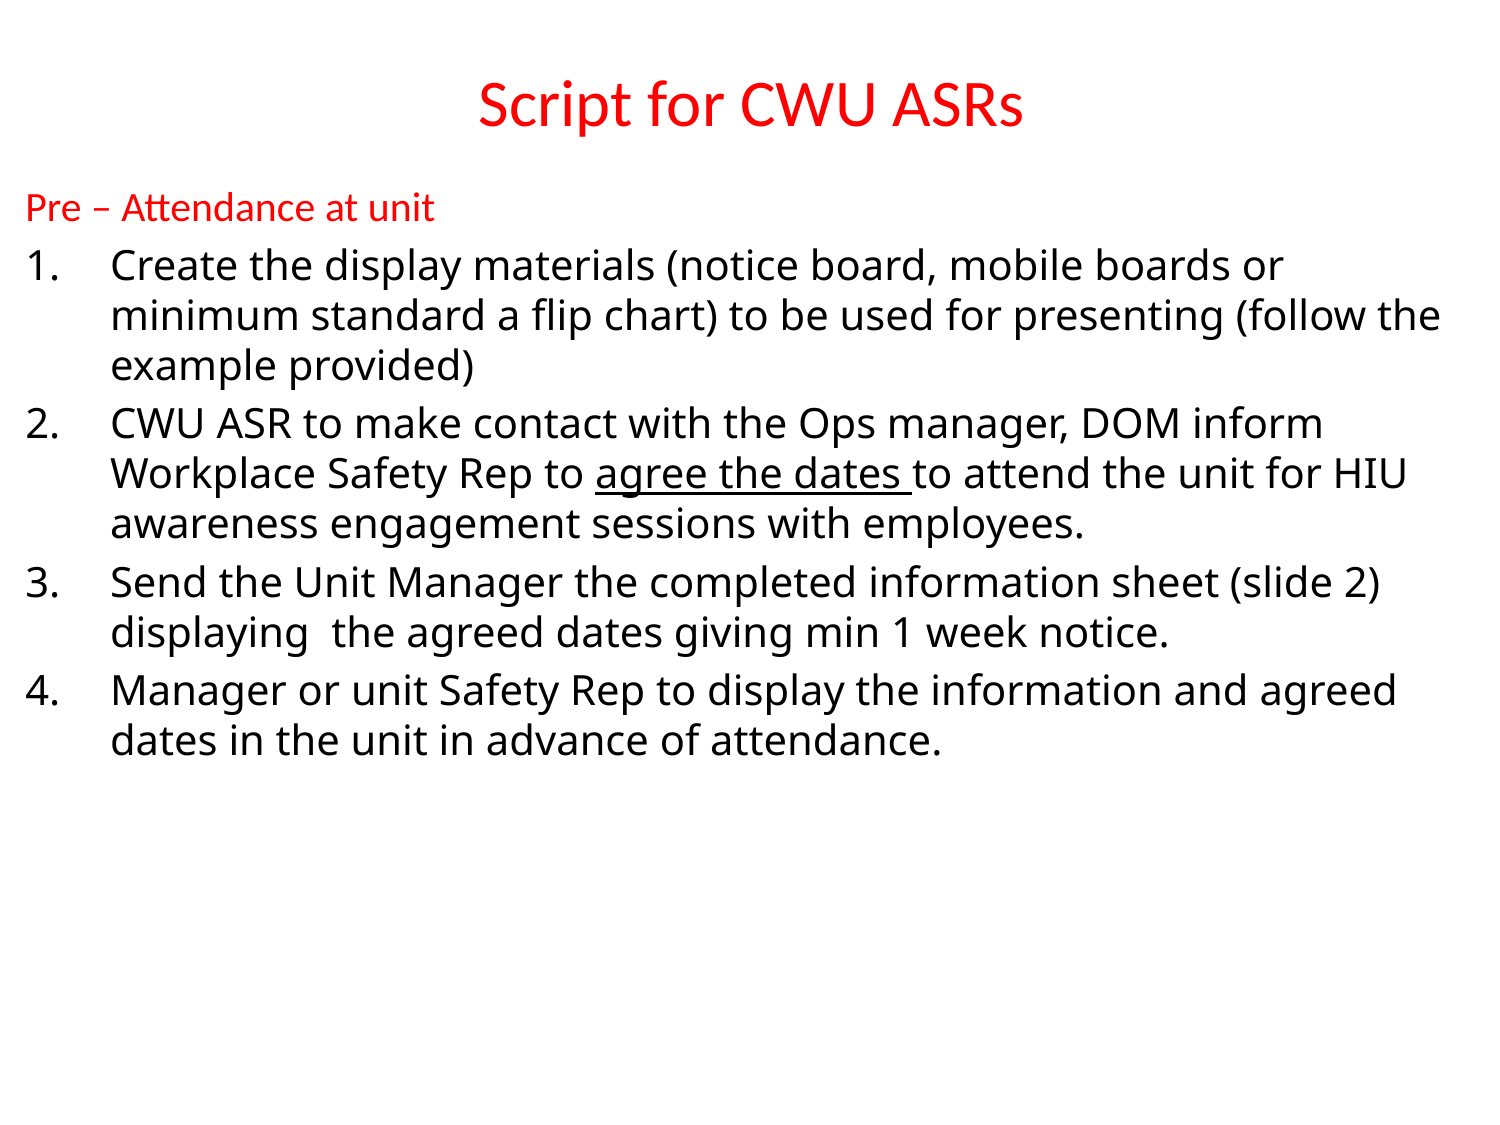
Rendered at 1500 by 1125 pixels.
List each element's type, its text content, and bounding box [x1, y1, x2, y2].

title Script for CWU ASRs [76, 54, 1427, 145]
list Pre – Attendance at unit Create the display materials (notice board, mobile boards or minimum standard a flip chart) to be used for presenting (follow the example provided) CWU ASR to make contact with the Ops manager, DOM inform Workplace Safety Rep to agree the dates to attend the unit for HIU awareness engagement sessions with employees. Send the Unit Manager the completed information sheet (slide 2) displaying the agreed dates giving min 1 week notice. Manager or unit Safety Rep to display the information and agreed dates in the unit in advance of attendance. [10, 172, 1493, 1125]
